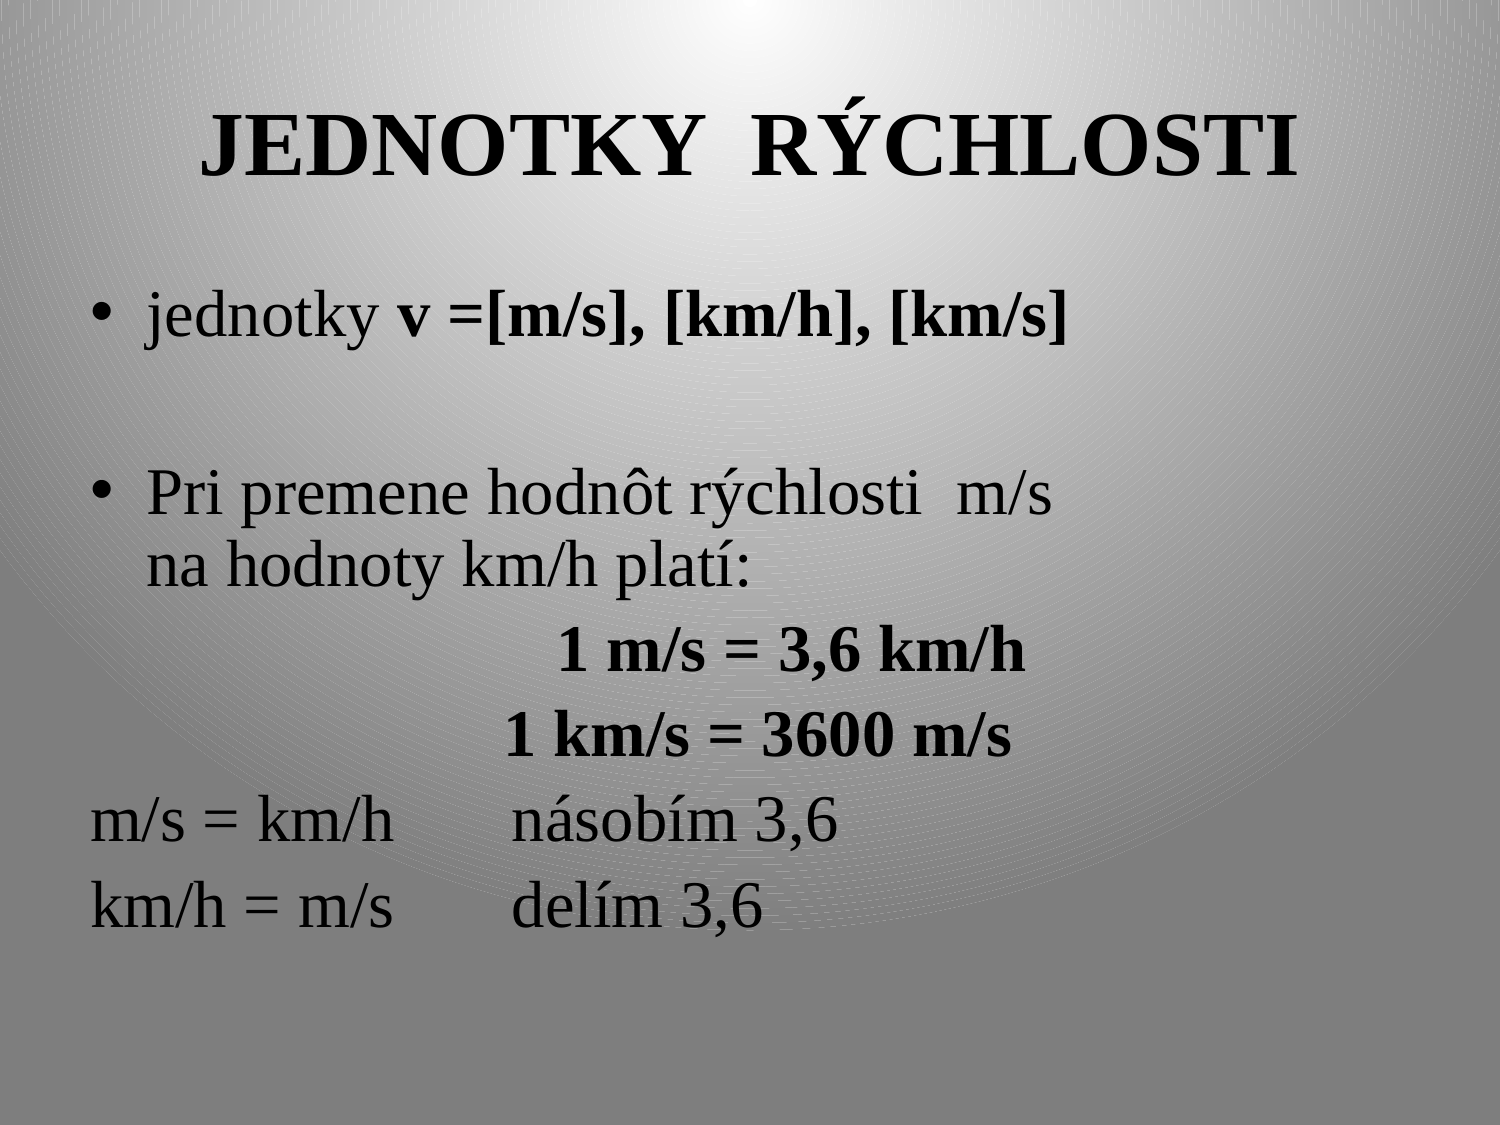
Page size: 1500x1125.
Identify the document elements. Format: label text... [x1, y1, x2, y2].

title JEDNOTKY RÝCHLOSTI [75, 45, 1425, 233]
list jednotky v =[m/s], [km/h], [km/s] Pri premene hodnôt rýchlosti m/s na hodnoty km/h platí: 1 m/s = 3,6 km/h 1 km/s = 3600 m/s m/s = km/h násobím 3,6 km/h = m/s delím 3,6 [75, 262, 1425, 1005]
